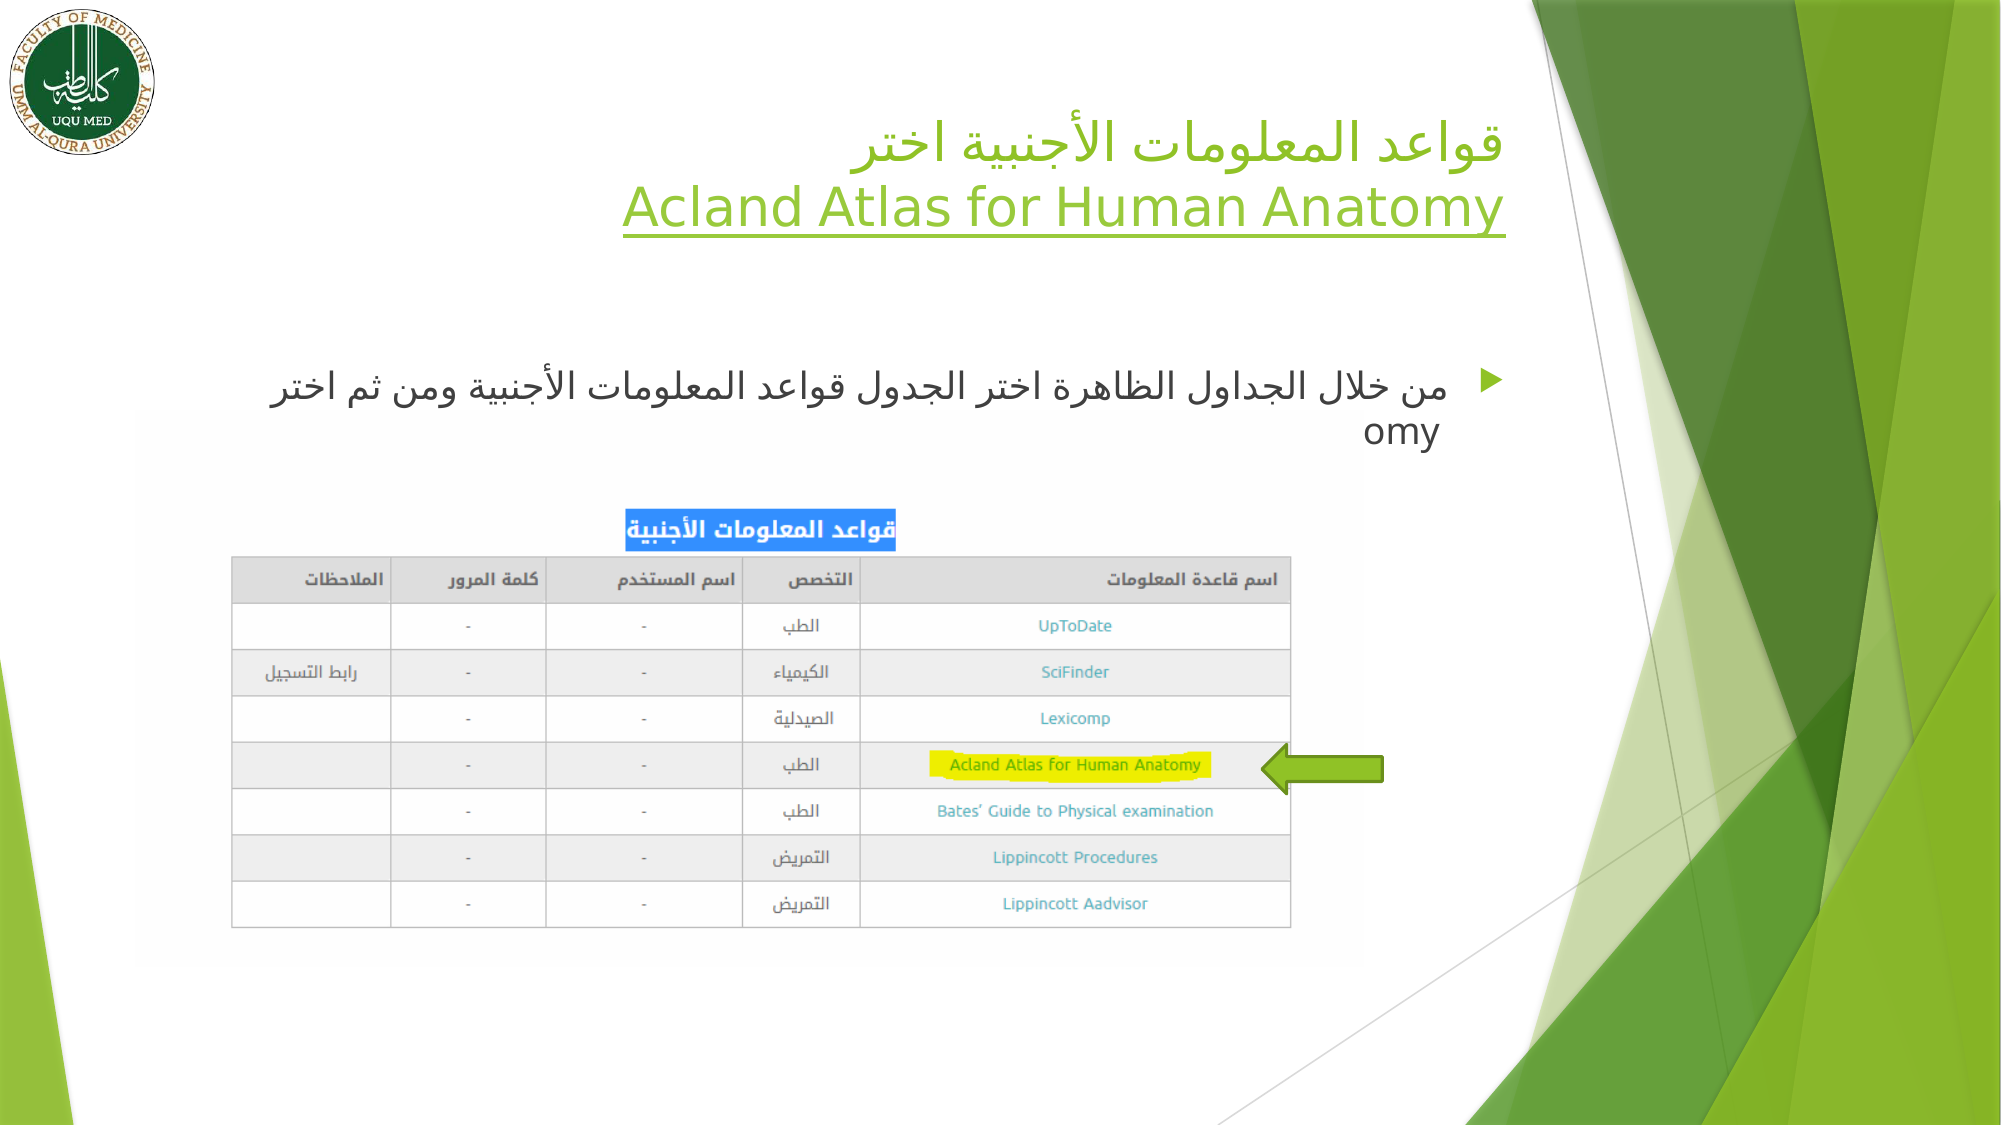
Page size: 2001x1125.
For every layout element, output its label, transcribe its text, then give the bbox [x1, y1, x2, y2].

picture [135, 409, 1364, 968]
picture [0, 0, 162, 162]
list من خلال الجداول الظاهرة اختر الجدول قواعد المعلومات الأجنبية ومن ثم اختر Acland Atlas for Human Anatomy [111, 354, 1522, 992]
text_box [1368, 755, 1384, 784]
title قواعد المعلومات الأجنبية اختر Acland Atlas for Human Anatomy [111, 99, 1522, 317]
